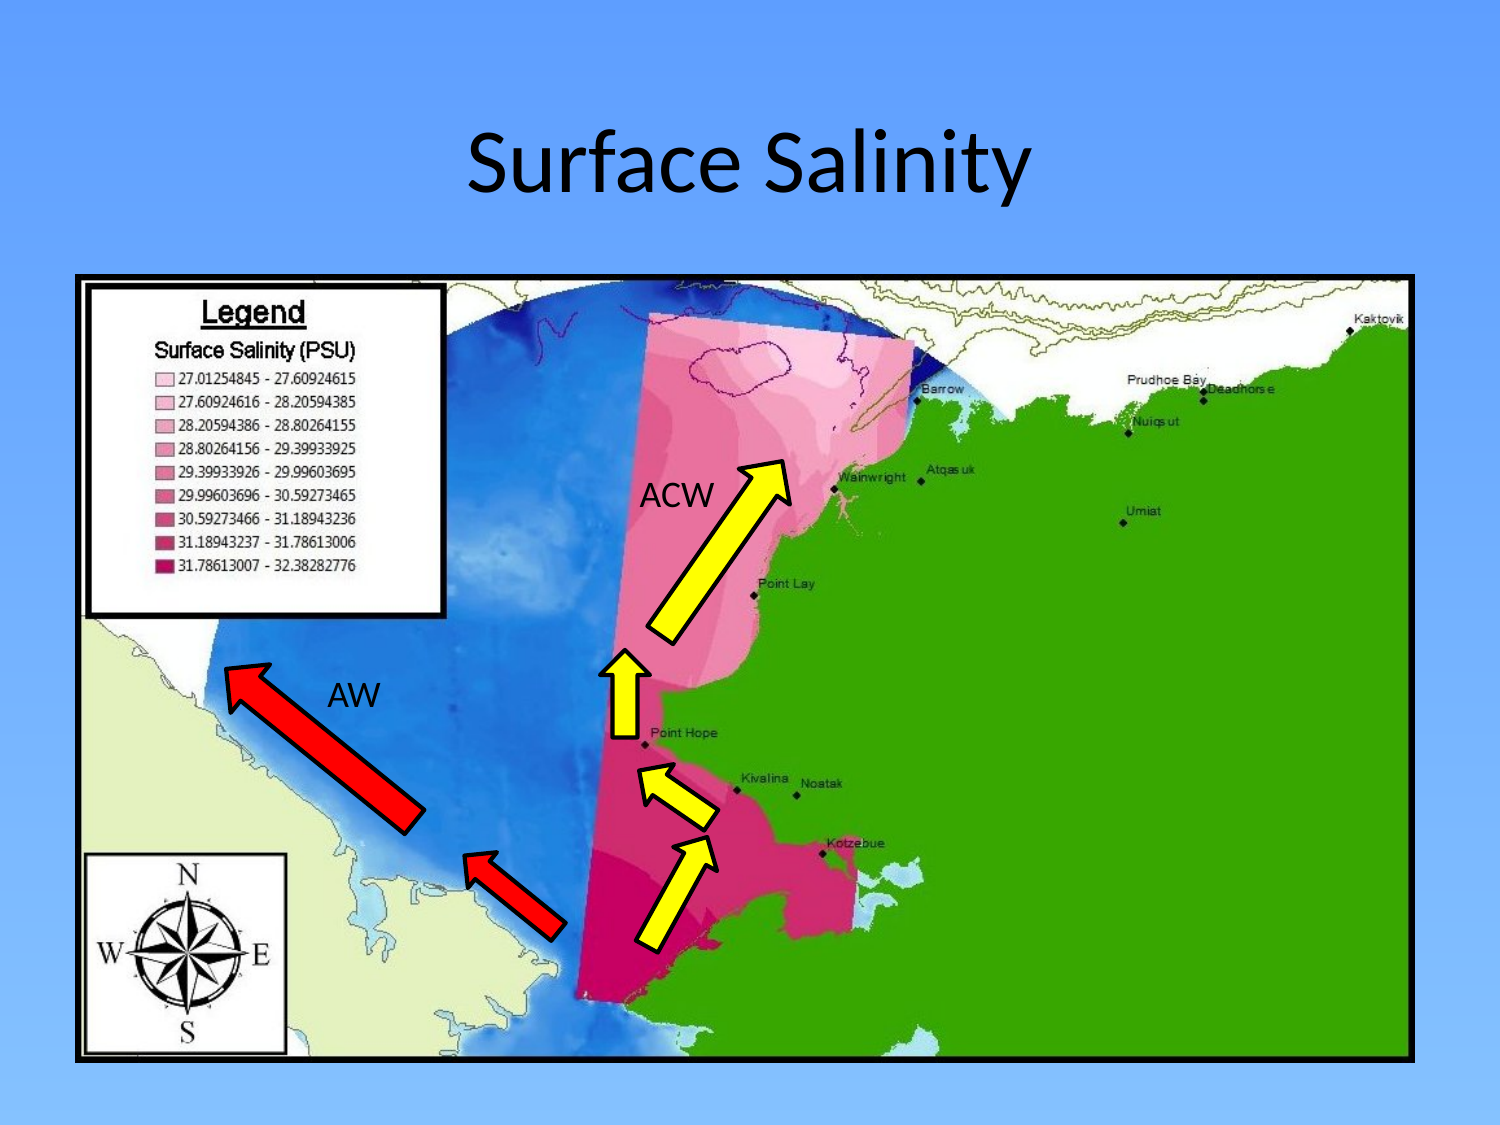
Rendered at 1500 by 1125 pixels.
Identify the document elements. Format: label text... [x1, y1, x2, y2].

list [74, 274, 1415, 1063]
title Surface Salinity [75, 62, 1425, 250]
